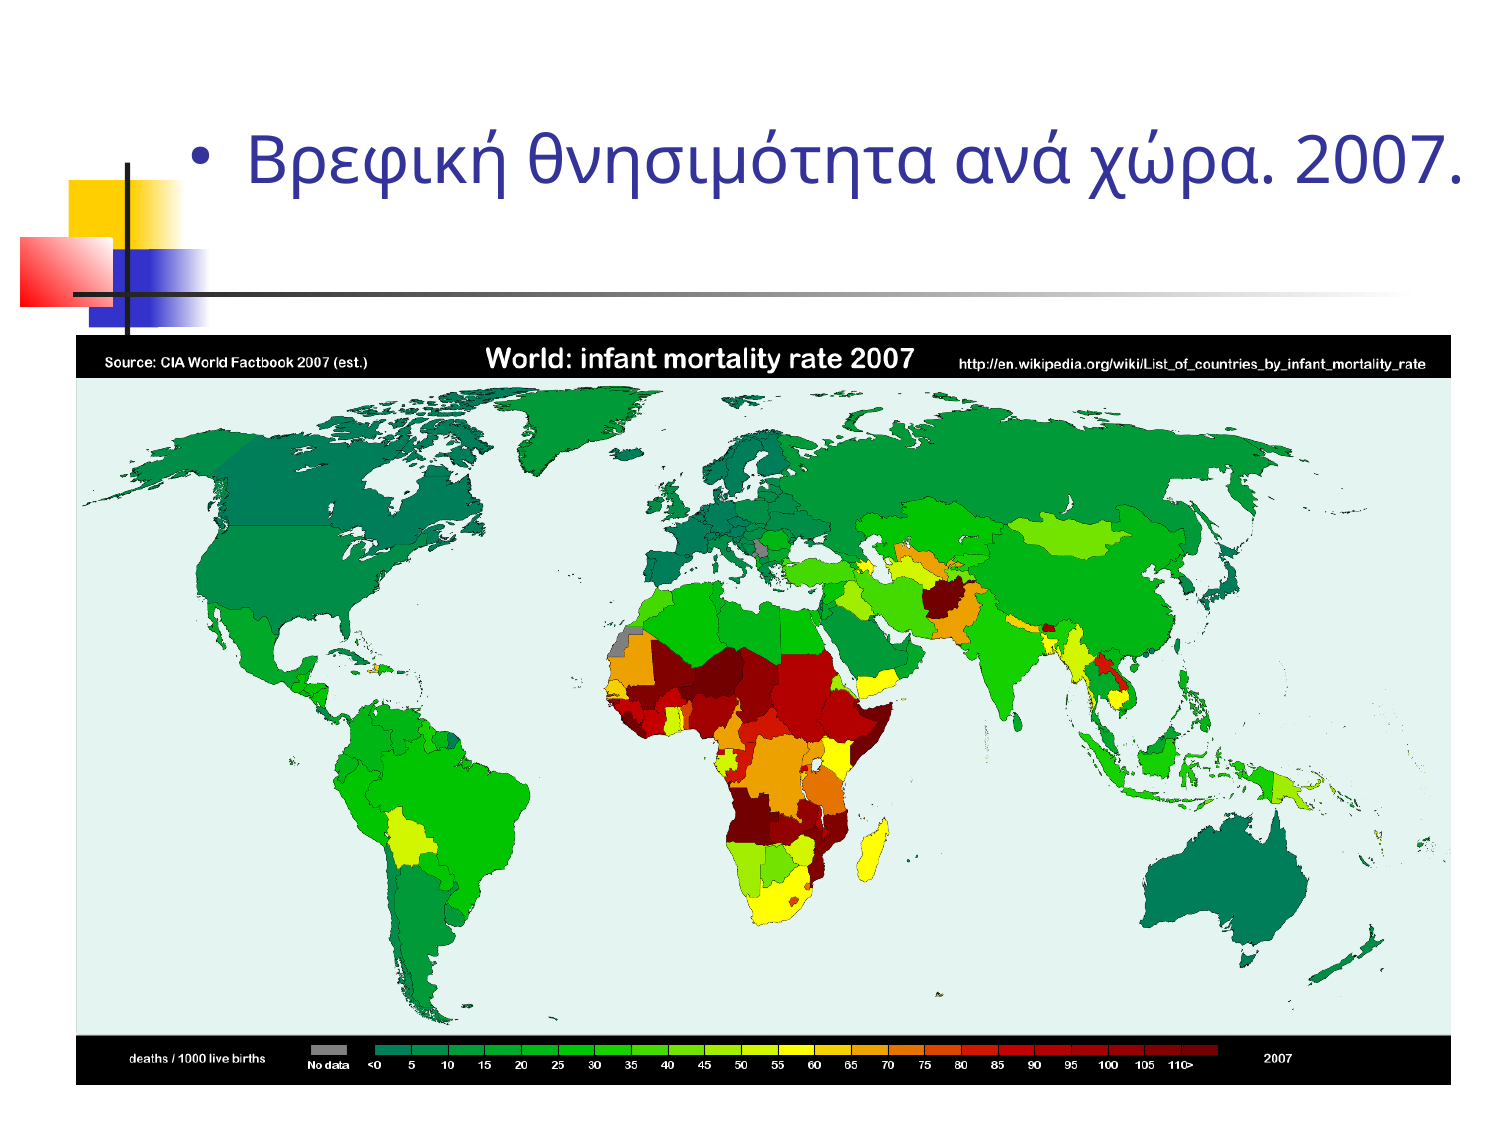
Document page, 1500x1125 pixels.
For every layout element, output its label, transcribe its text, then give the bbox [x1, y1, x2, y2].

title Βρεφική θνησιμότητα ανά χώρα. 2007. [188, 63, 1468, 252]
text_box 27 [1155, 1024, 1467, 1099]
picture [76, 335, 1451, 1085]
